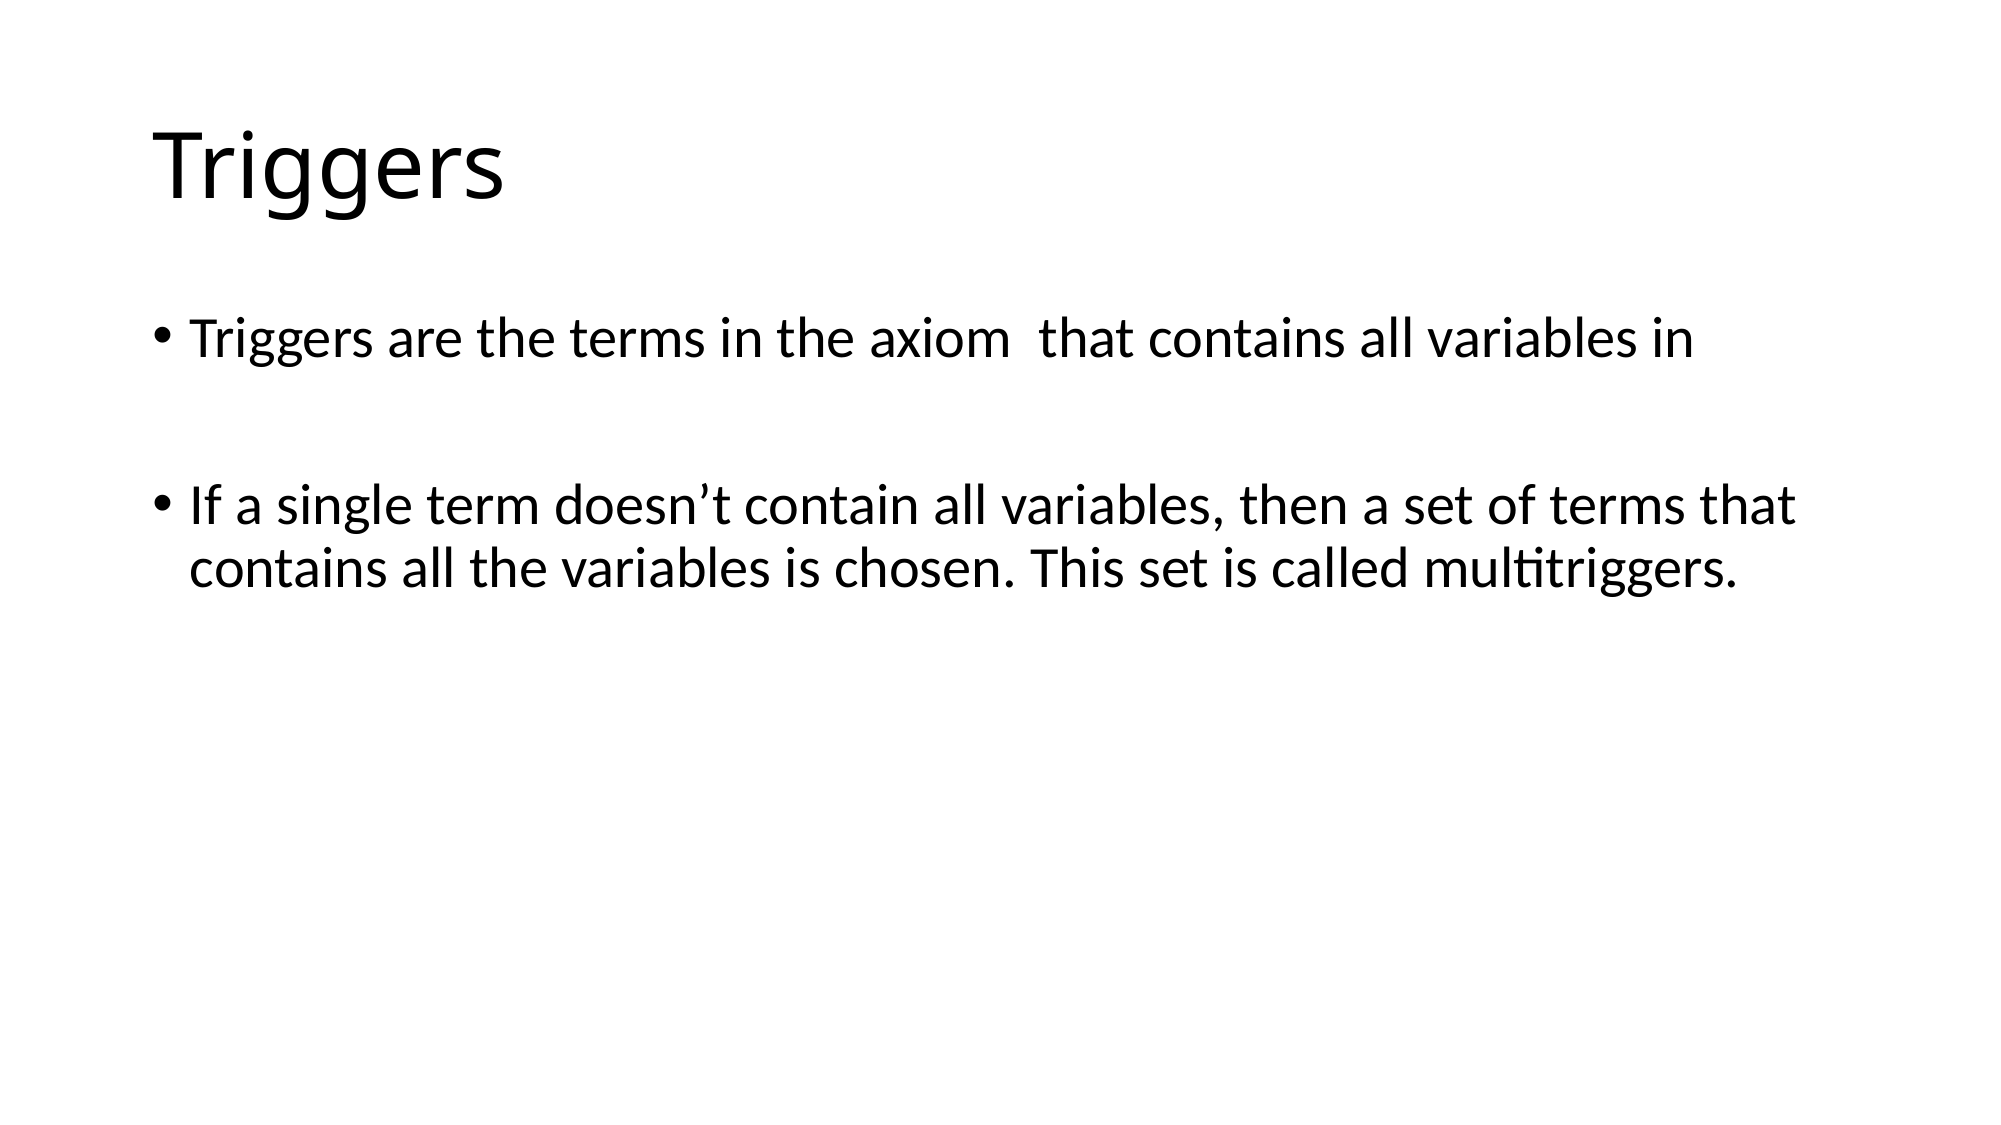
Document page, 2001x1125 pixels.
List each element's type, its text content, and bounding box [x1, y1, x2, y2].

title Triggers [137, 59, 1863, 278]
